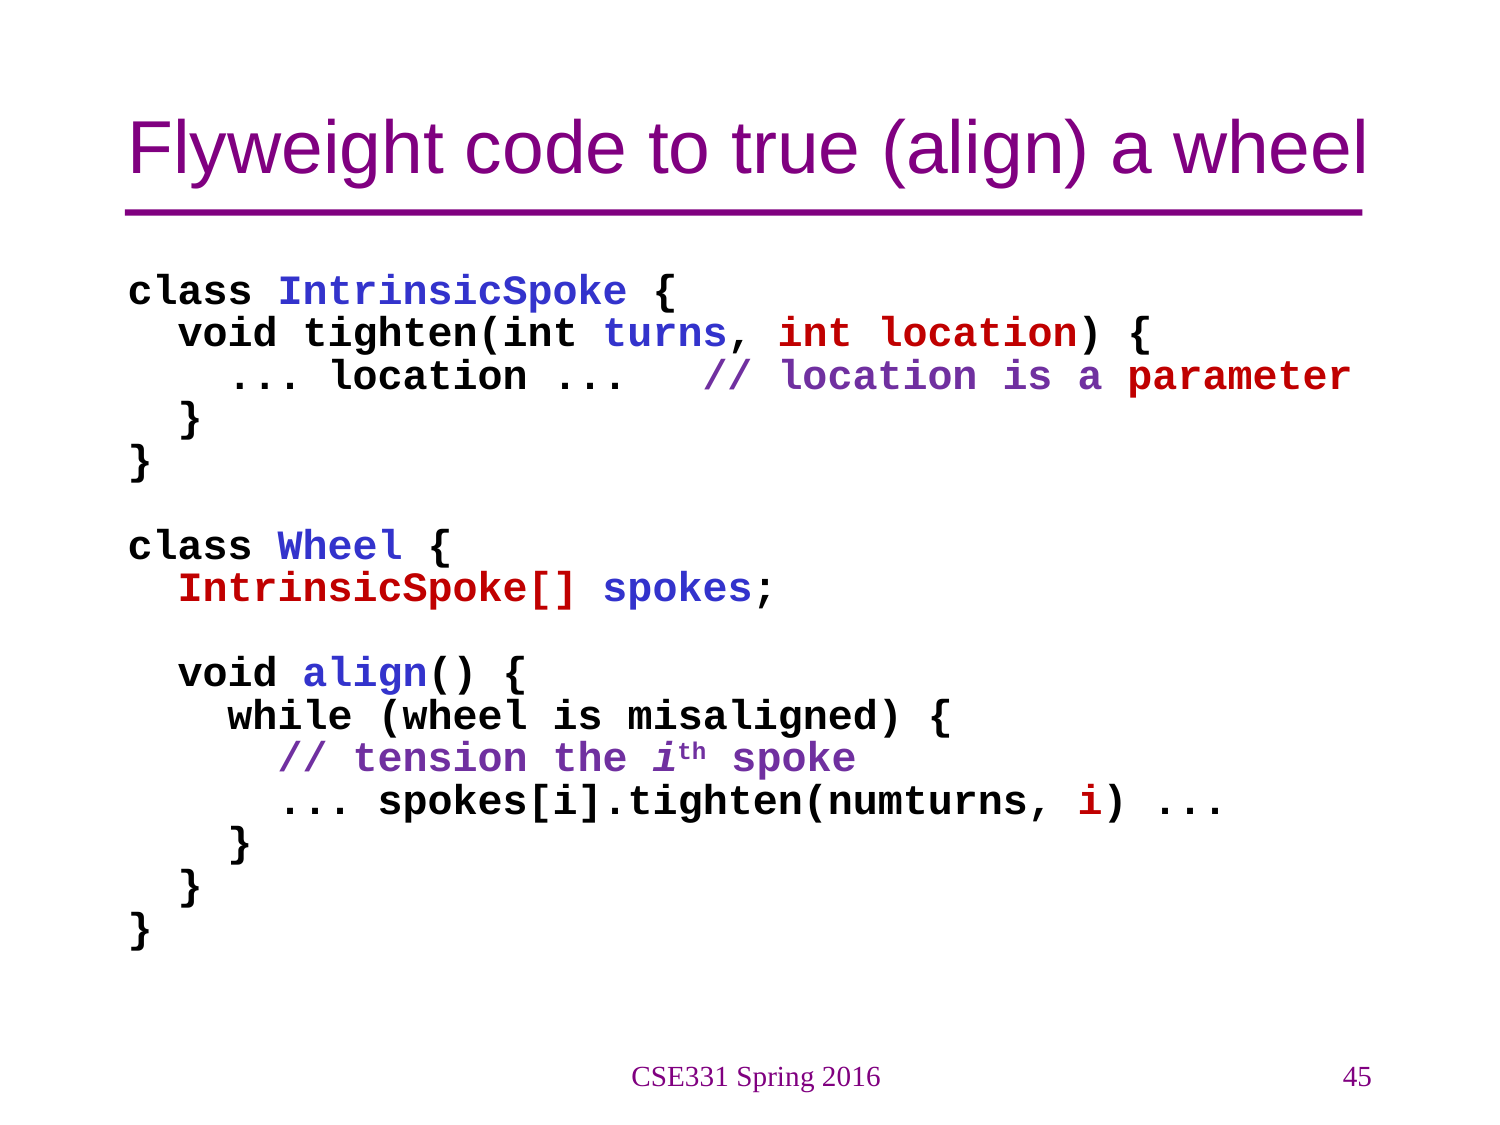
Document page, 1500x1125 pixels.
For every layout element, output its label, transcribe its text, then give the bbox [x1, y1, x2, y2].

title Flyweight code to true (align) a wheel [112, 50, 1388, 238]
slide_number 45 [1074, 1049, 1388, 1125]
list class IntrinsicSpoke { void tighten(int turns, int location) { ... location ... // location is a parameter } } class Wheel { IntrinsicSpoke[] spokes; void align() { while (wheel is misaligned) { // tension the ith spoke ... spokes[i].tighten(numturns, i) ... } } } [112, 262, 1388, 1000]
footer CSE331 Spring 2016 [474, 1049, 1038, 1125]
